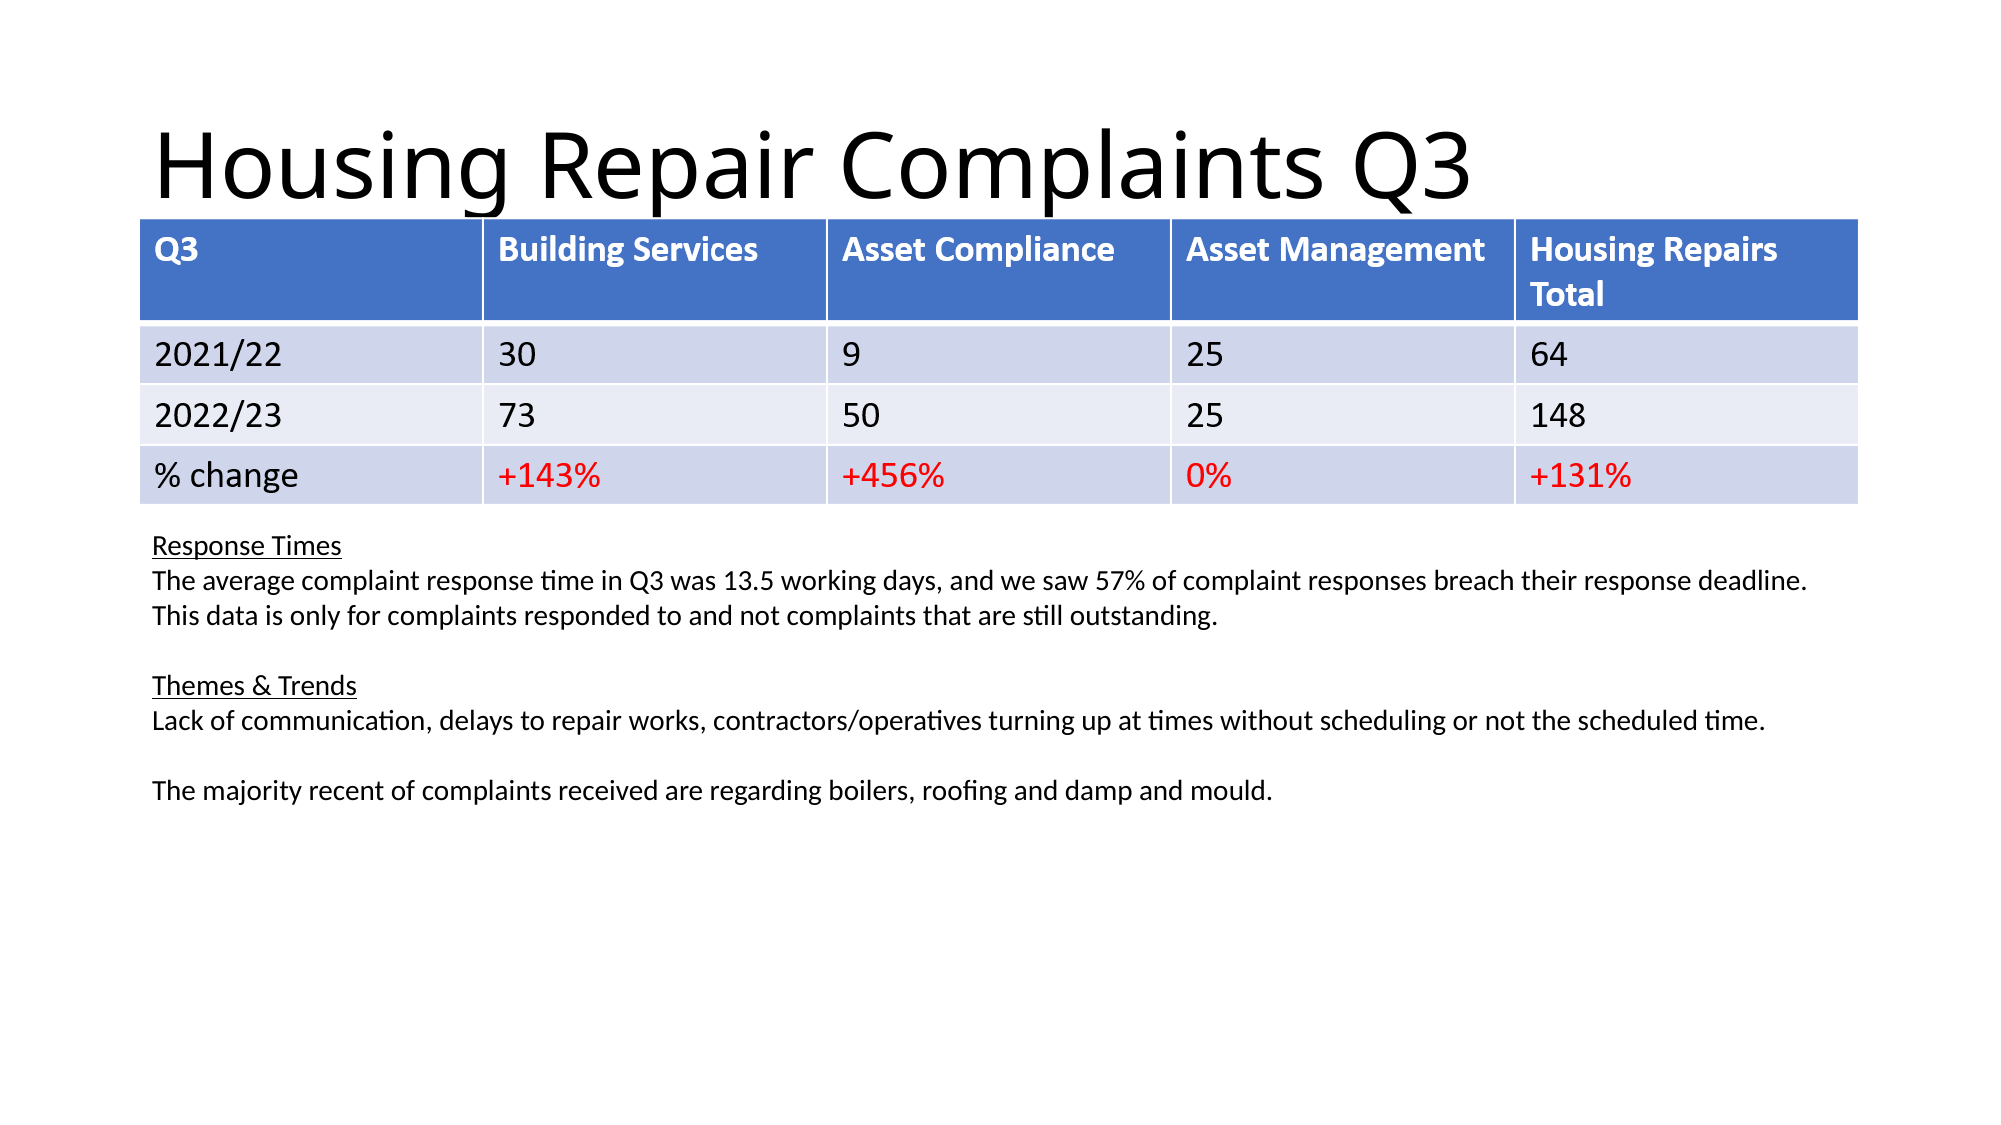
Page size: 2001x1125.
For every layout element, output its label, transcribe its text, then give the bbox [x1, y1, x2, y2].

title Housing Repair Complaints Q3 [137, 59, 1863, 214]
text_box Response Times The average complaint response time in Q3 was 13.5 working days, and we saw 57% of complaint responses breach their response deadline. This data is only for complaints responded to and not complaints that are still outstanding. Themes & Trends Lack of communication, delays to repair works, contractors/operatives turning up at times without scheduling or not the scheduled time. The majority recent of complaints received are regarding boilers, roofing and damp and mould. [137, 520, 1863, 814]
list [137, 214, 1863, 520]
